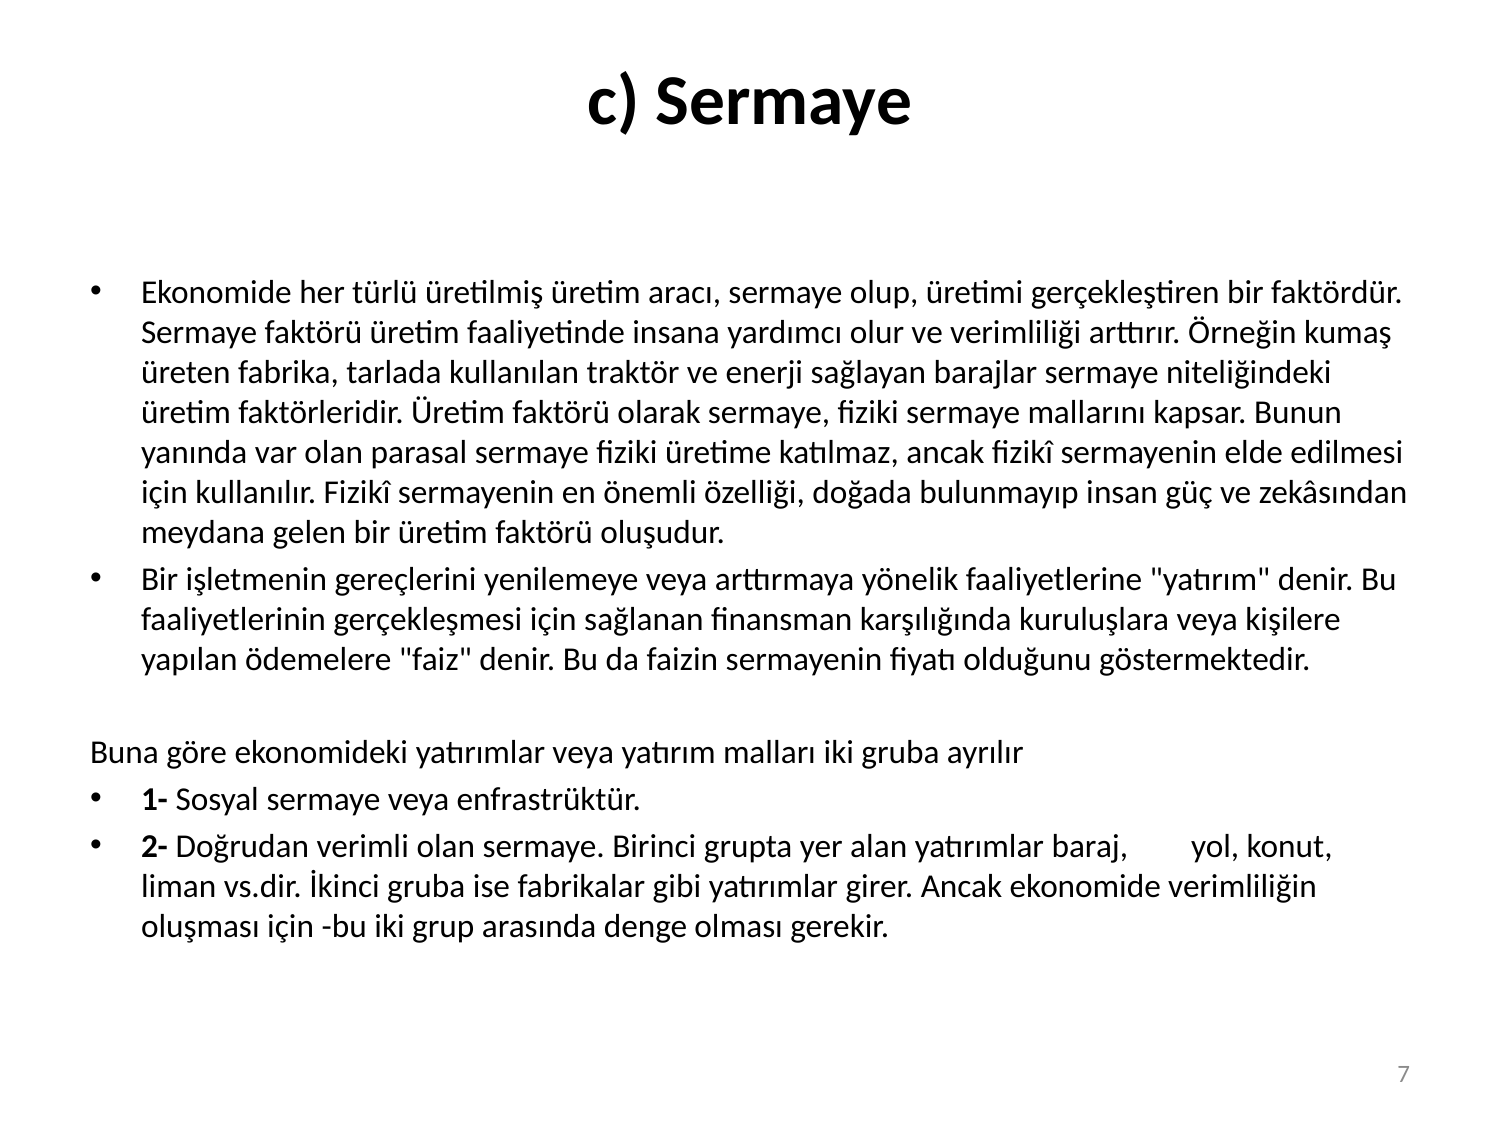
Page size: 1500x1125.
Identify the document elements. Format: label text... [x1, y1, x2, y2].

title c) Sermaye [75, 45, 1425, 233]
list Ekonomide her türlü üretilmiş üretim aracı, sermaye olup, üretimi gerçekleştiren bir faktördür. Sermaye faktörü üretim faaliyetinde insana yardımcı olur ve verimliliği arttırır. Örneğin kumaş üreten fabrika, tarlada kullanılan traktör ve enerji sağlayan barajlar sermaye niteliğindeki üretim faktörleridir. Üretim faktörü olarak sermaye, fiziki sermaye mallarını kapsar. Bunun yanında var olan parasal sermaye fiziki üretime katılmaz, ancak fizikî sermayenin elde edilmesi için kullanılır. Fizikî sermayenin en önemli özelliği, doğada bulunmayıp insan güç ve zekâsından meydana gelen bir üretim faktörü oluşudur. Bir işletmenin gereçlerini yenilemeye veya arttırmaya yönelik faaliyetlerine "yatırım" denir. Bu faaliyetlerinin gerçekleşmesi için sağlanan finansman karşılığında kuruluşlara veya kişilere yapılan ödemelere "faiz" denir. Bu da faizin sermayenin fiyatı olduğunu göstermektedir. Buna göre ekonomideki yatırımlar veya yatırım malları iki gruba ayrılır 1- Sosyal sermaye veya enfrastrüktür. 2- Doğrudan verimli olan sermaye. Birinci grupta yer alan yatırımlar baraj, yol, konut, liman vs.dir. İkinci gruba ise fabrikalar gibi yatırımlar girer. Ancak ekonomide verimliliğin oluşması için -bu iki grup arasında denge olması gerekir. [75, 262, 1425, 1005]
slide_number 7 [1074, 1042, 1425, 1103]
